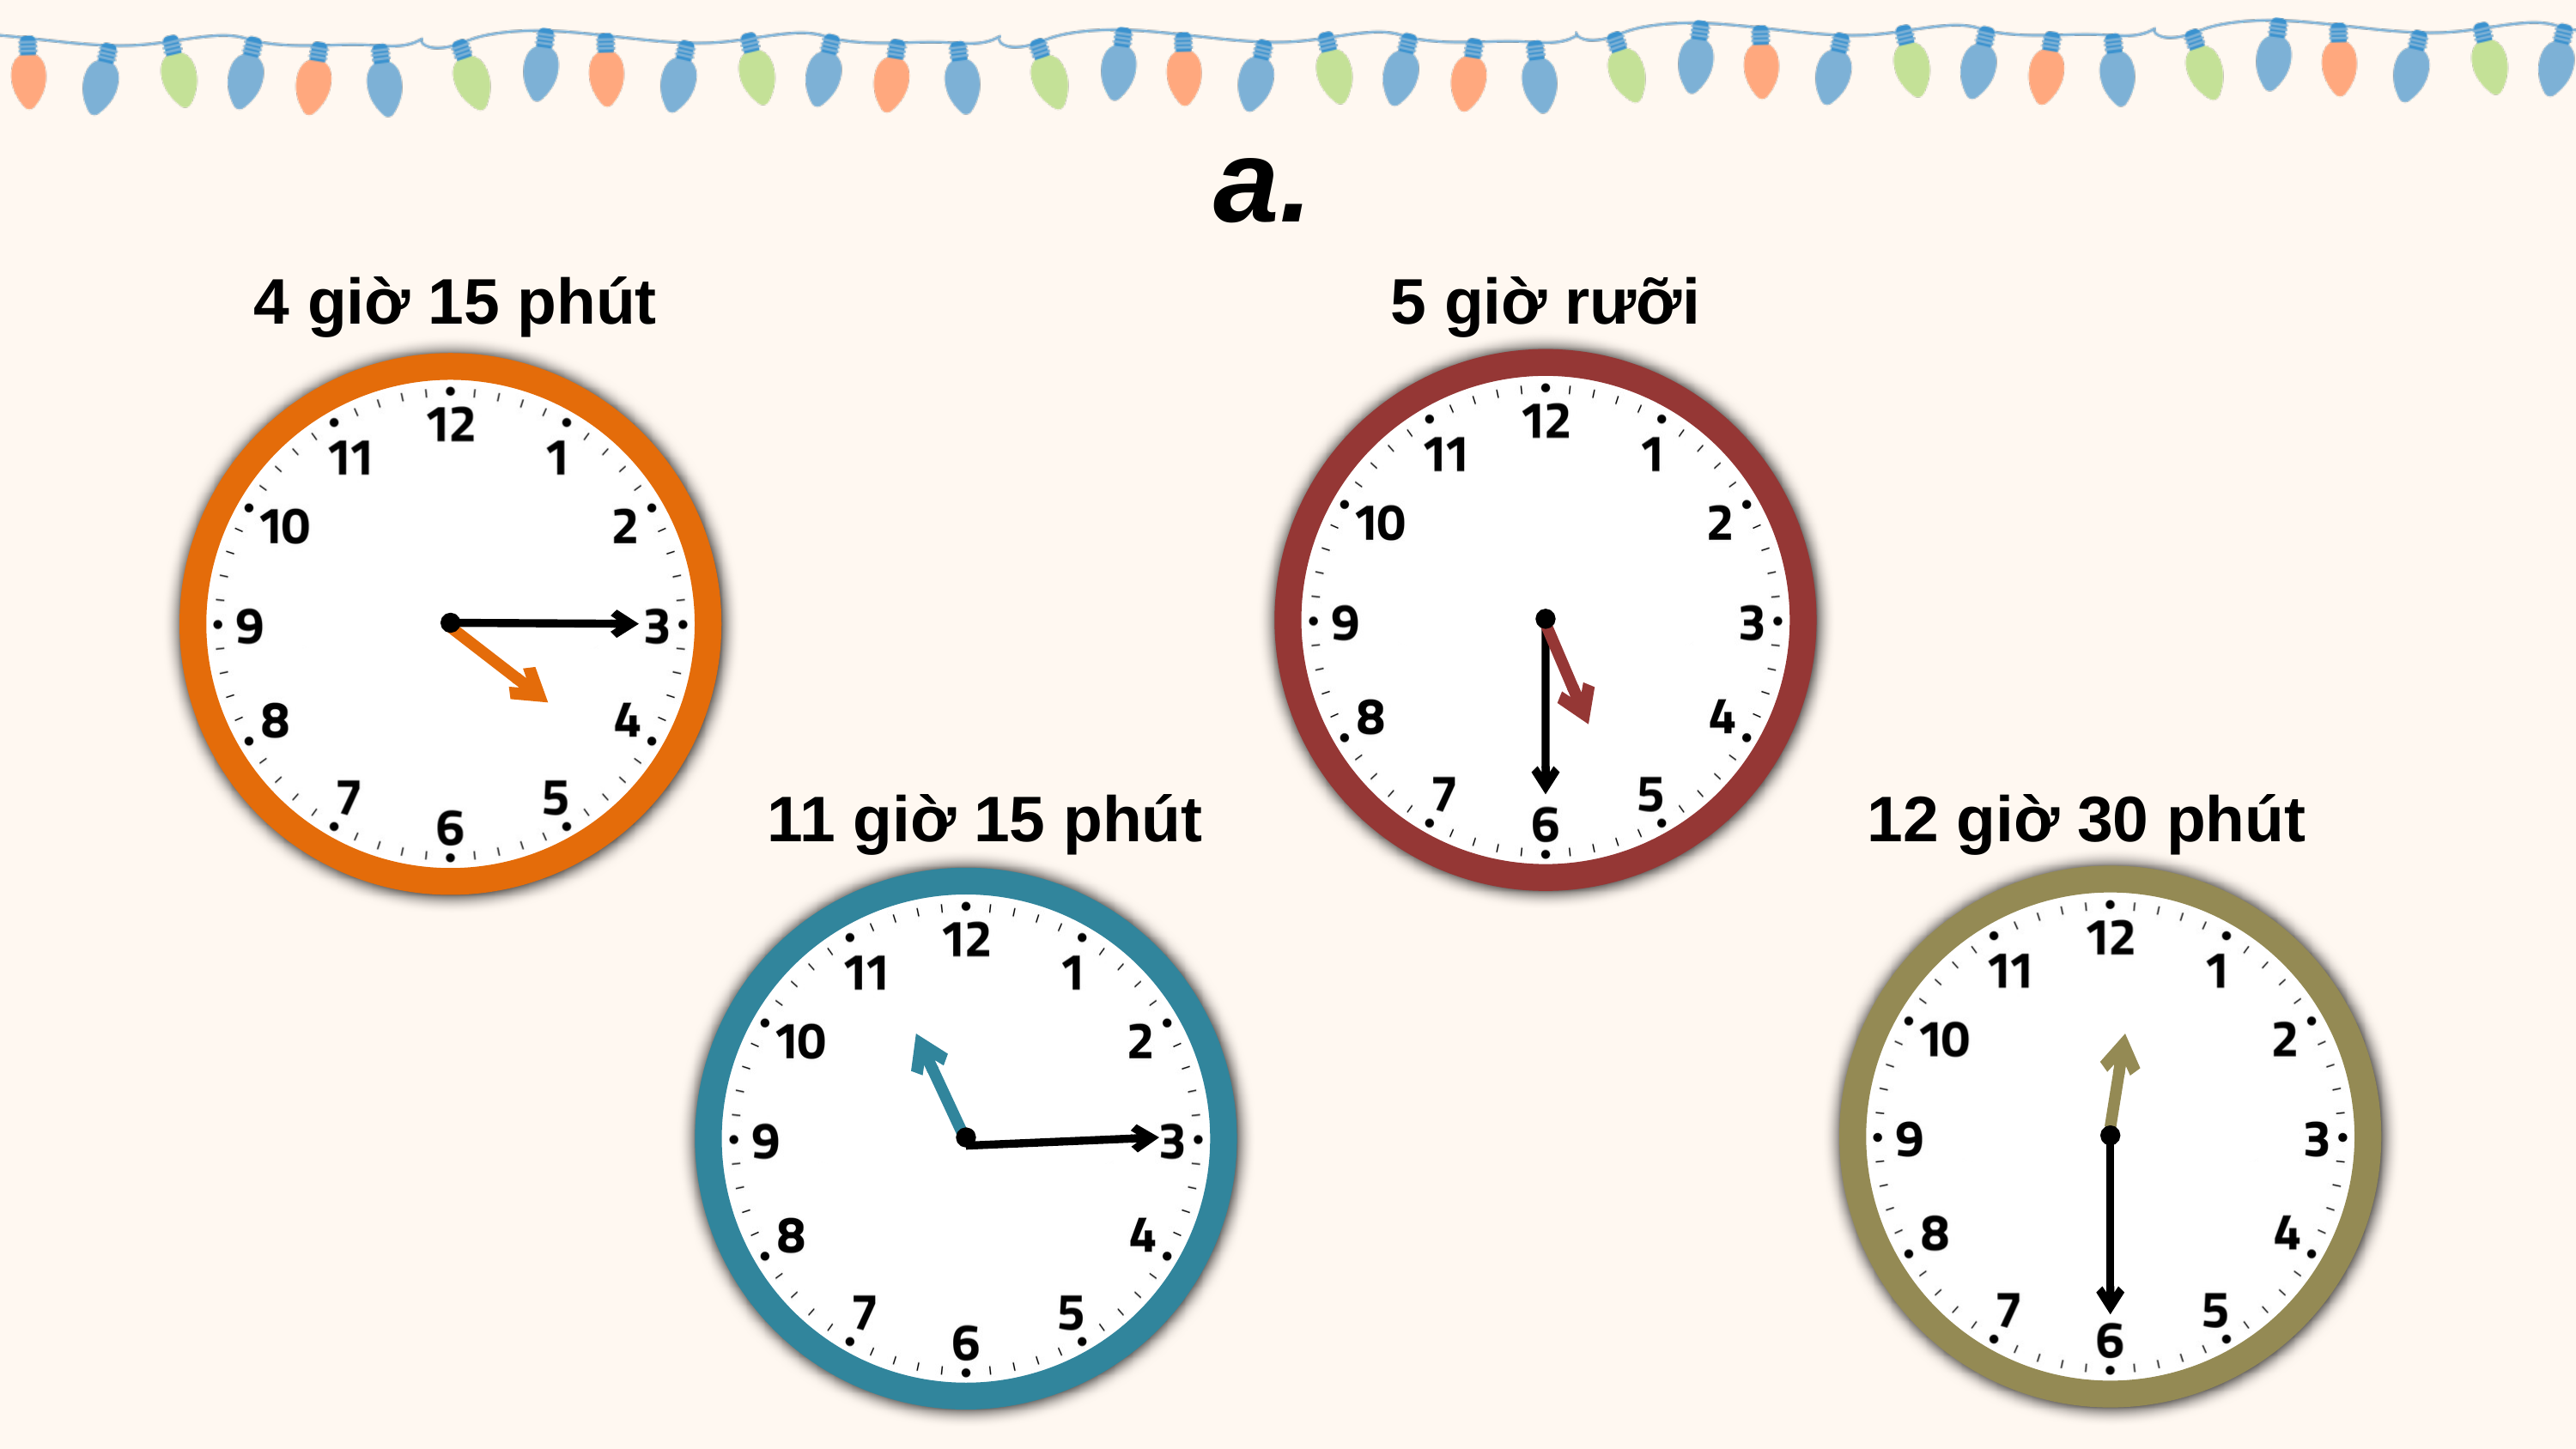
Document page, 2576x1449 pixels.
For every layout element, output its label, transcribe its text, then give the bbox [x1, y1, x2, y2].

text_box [192, 366, 708, 882]
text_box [1287, 361, 1804, 878]
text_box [0, 16, 2576, 119]
text_box 5 giờ rưỡi [1313, 252, 1778, 343]
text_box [708, 881, 1224, 1397]
text_box 11 giờ 15 phút [753, 770, 1218, 861]
text_box a. [1201, 128, 1376, 252]
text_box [1852, 878, 2368, 1395]
text_box 12 giờ 30 phút [1824, 770, 2349, 861]
text_box 4 giờ 15 phút [223, 252, 688, 343]
